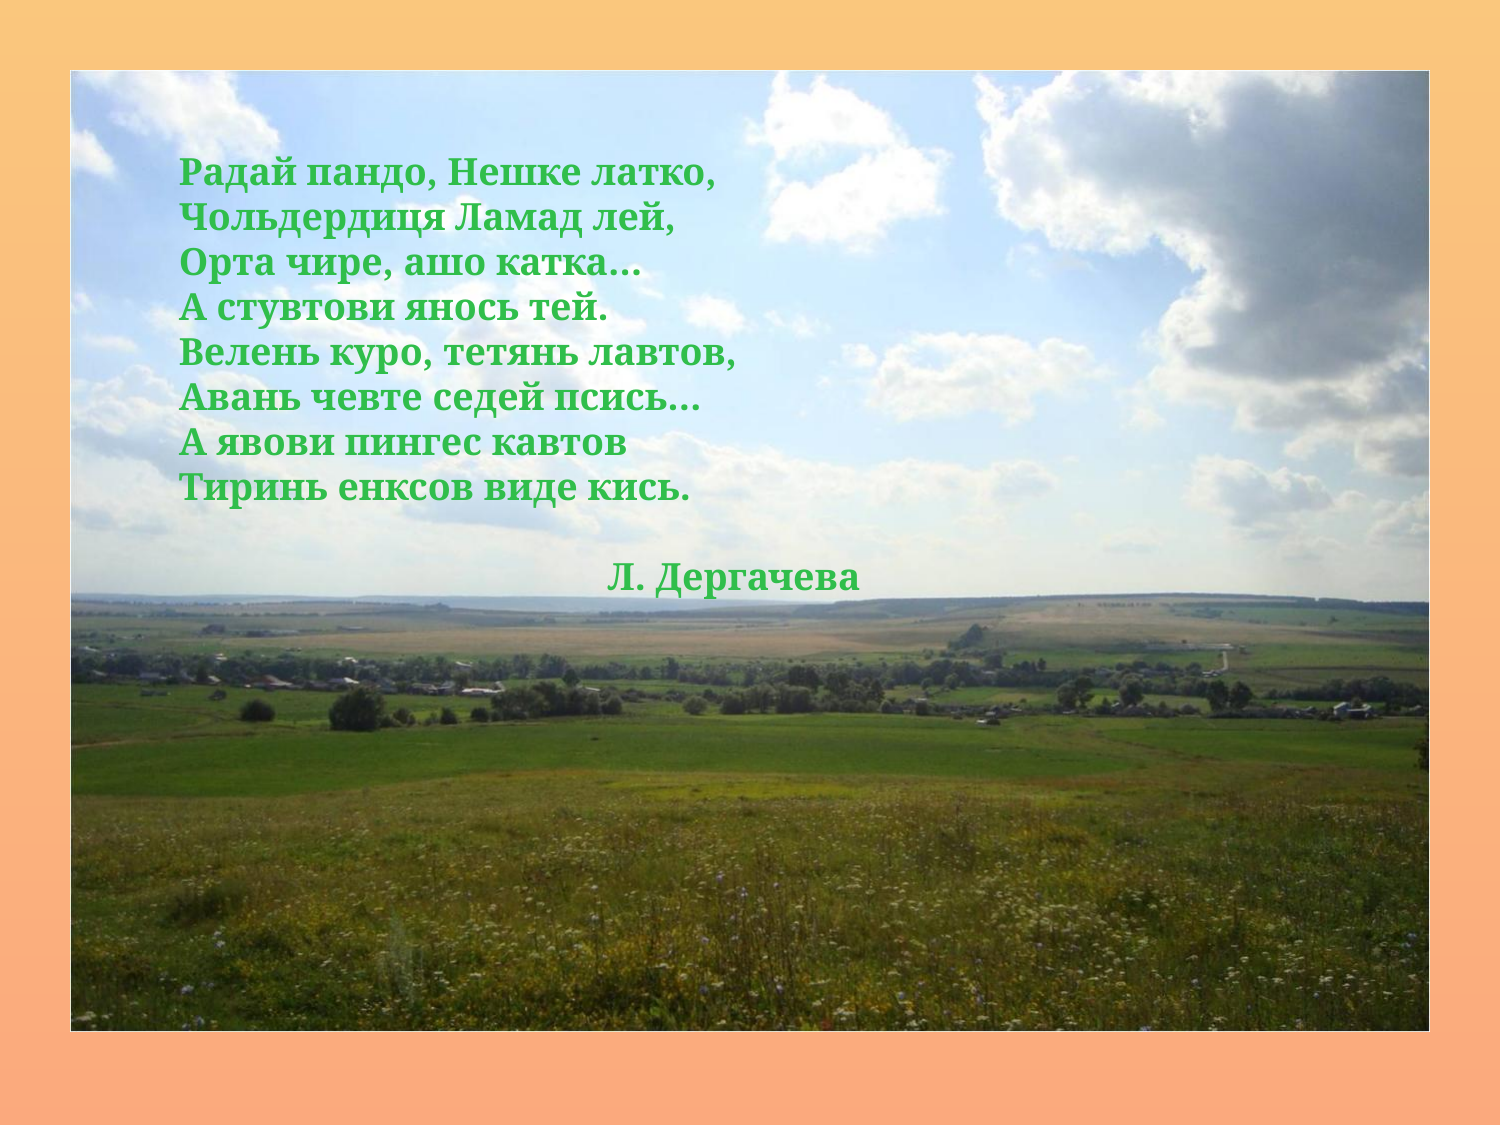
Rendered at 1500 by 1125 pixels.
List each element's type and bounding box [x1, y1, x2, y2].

picture [70, 70, 1430, 1032]
